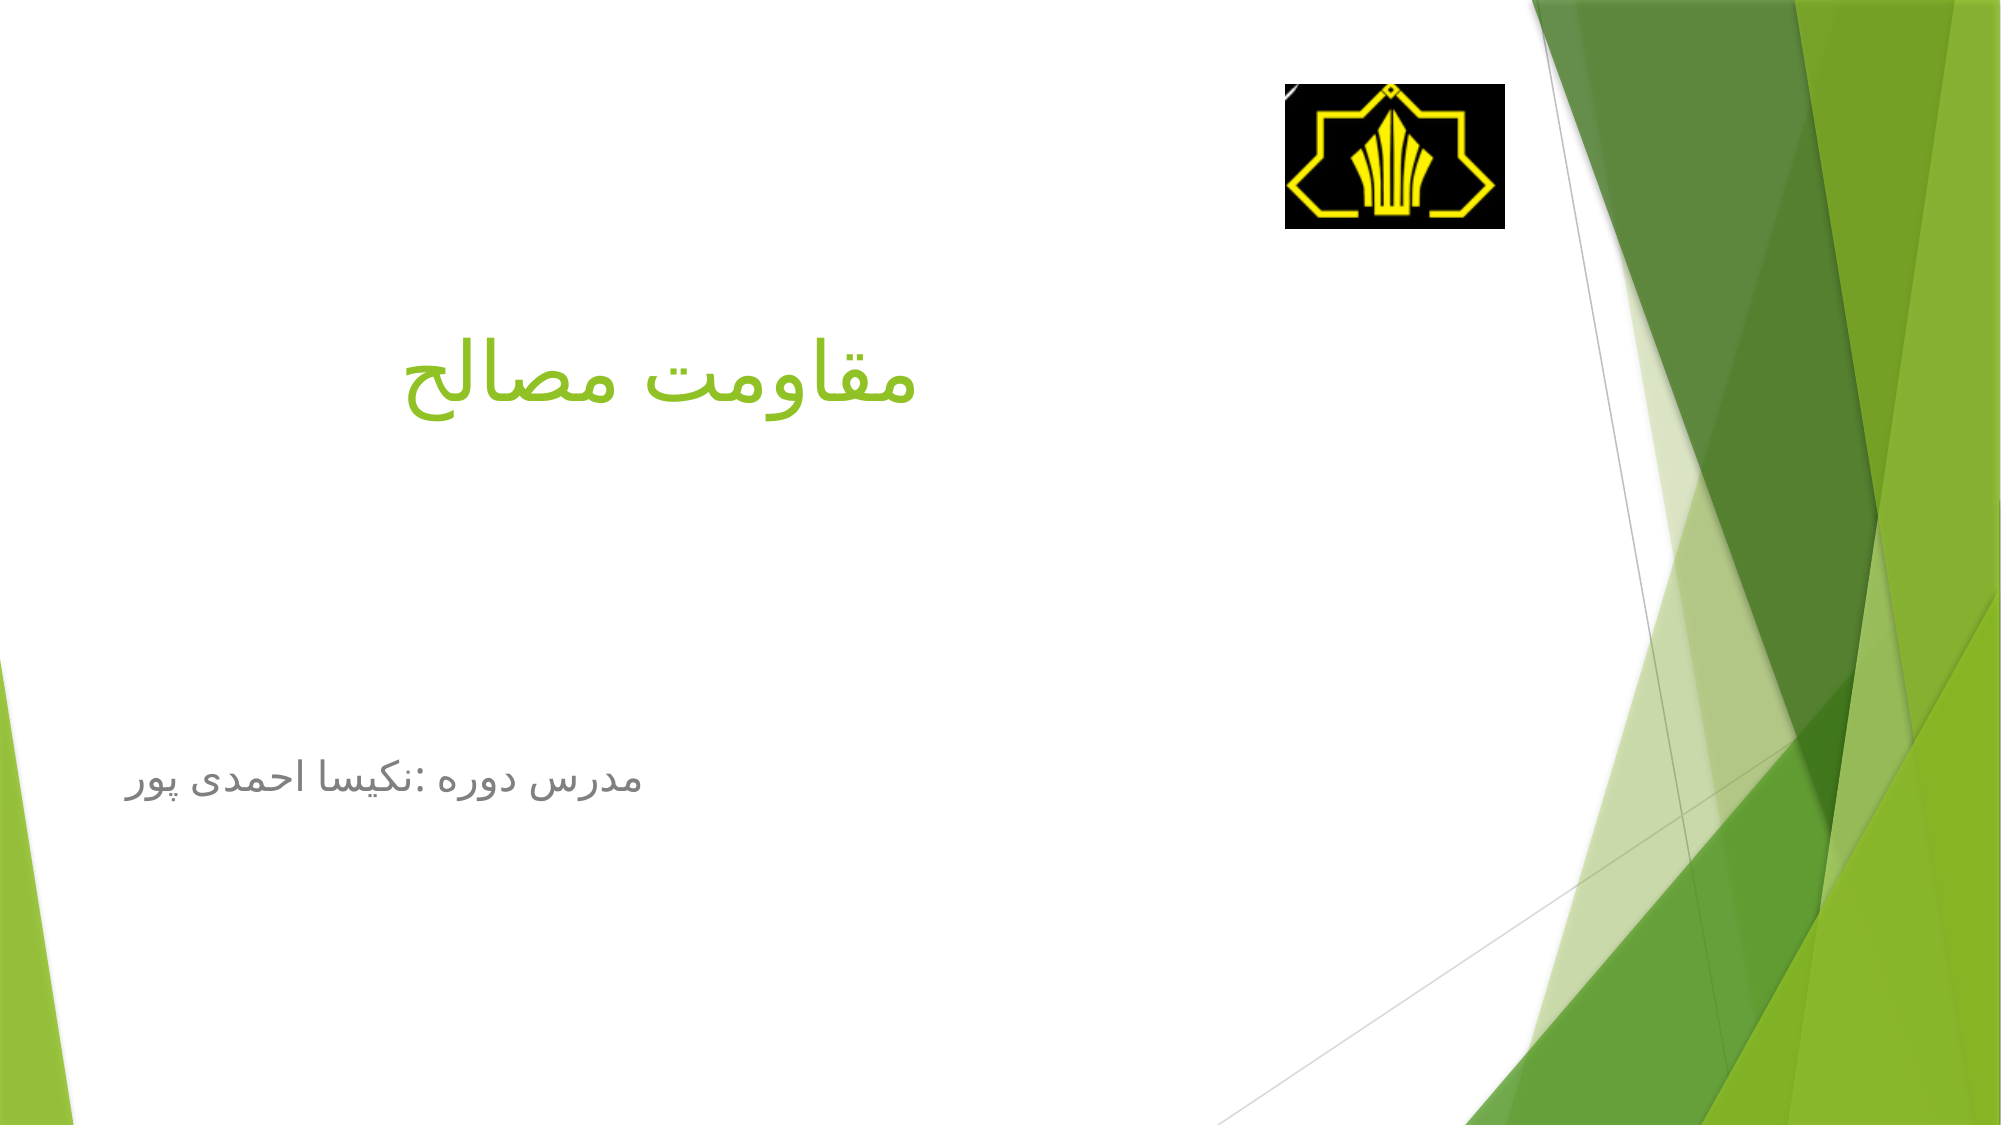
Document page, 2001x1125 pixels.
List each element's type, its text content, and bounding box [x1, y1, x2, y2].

picture [1285, 83, 1505, 229]
list مدرس دوره :نکیسا احمدی پور [111, 742, 1522, 884]
title مقاومت مصالح [385, 156, 1132, 426]
